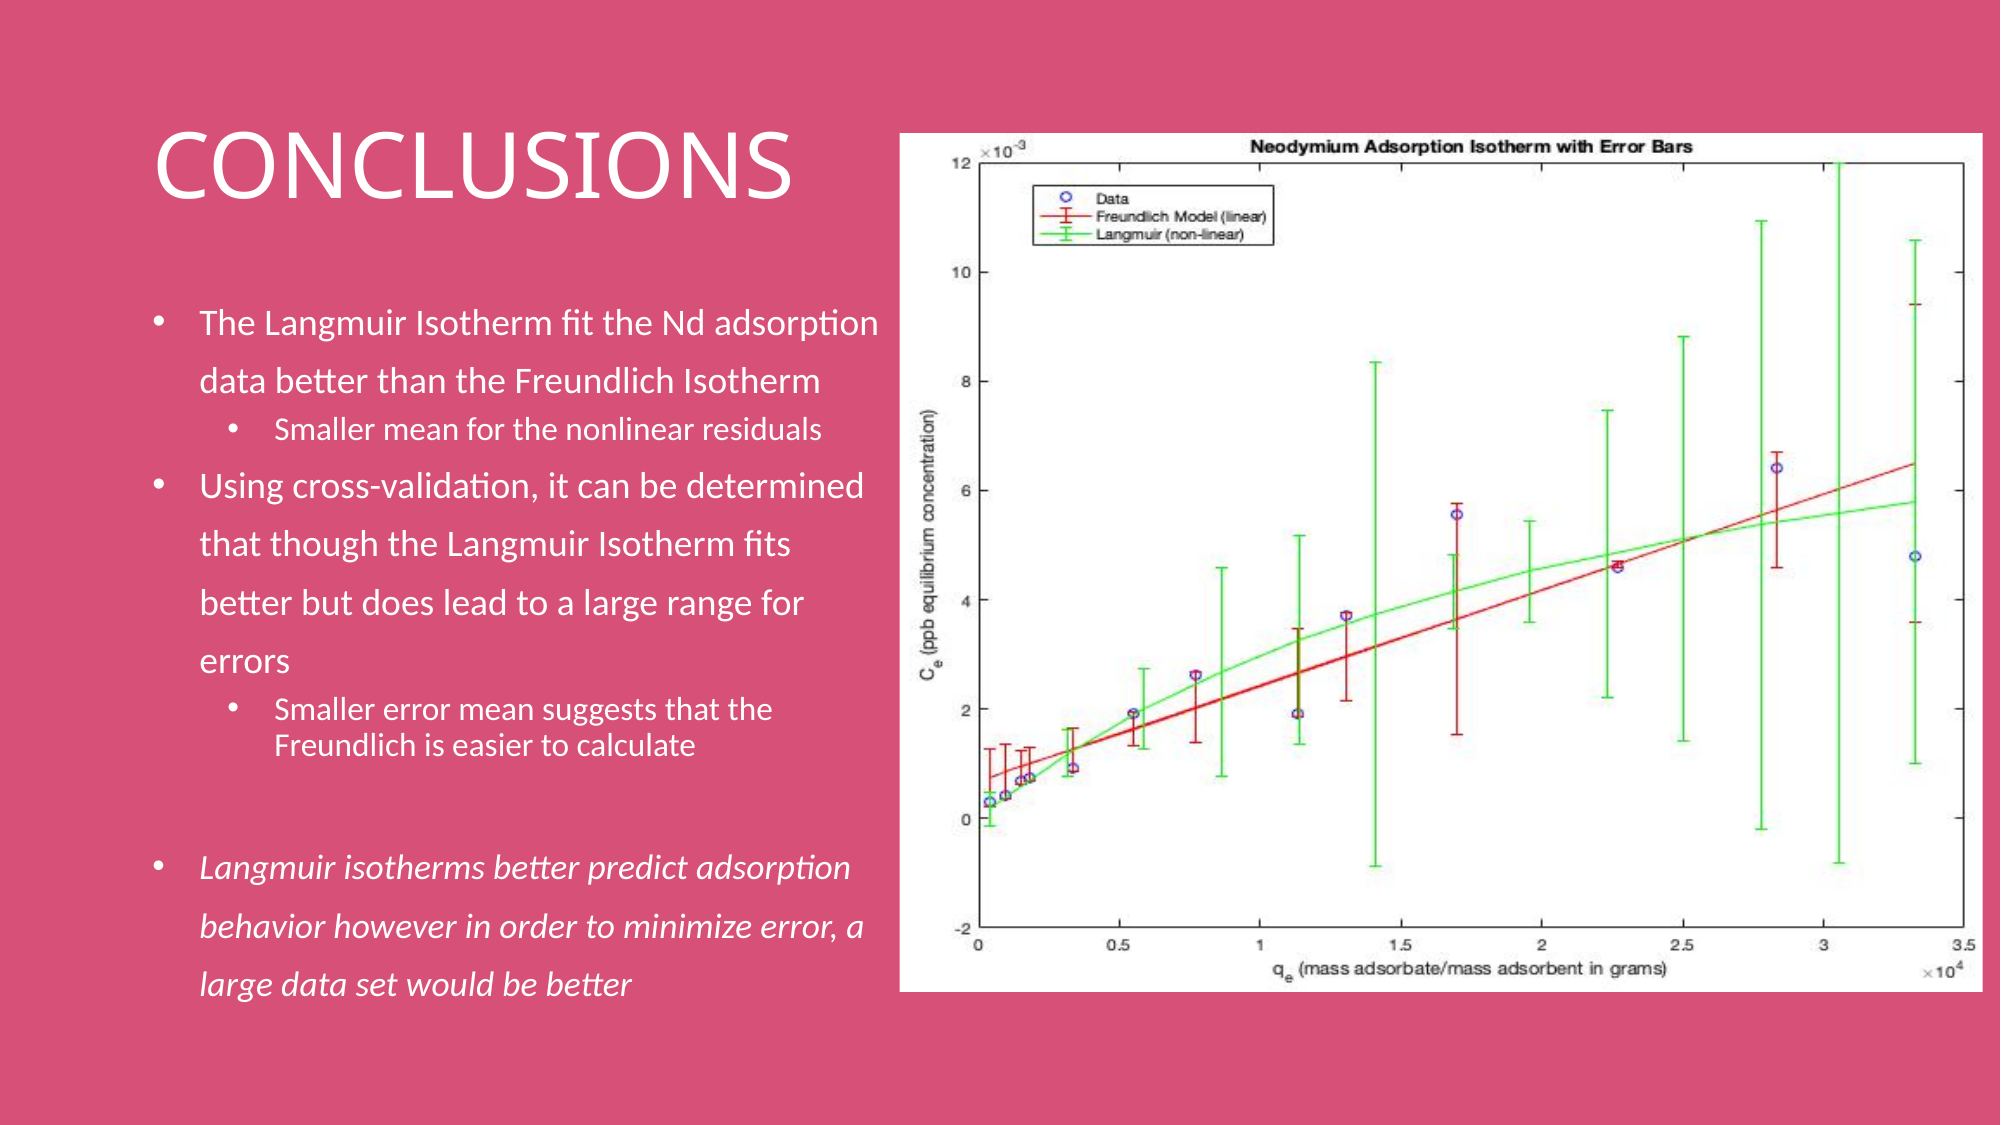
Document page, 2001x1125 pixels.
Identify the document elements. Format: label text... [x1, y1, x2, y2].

list The Langmuir Isotherm fit the Nd adsorption data better than the Freundlich Isotherm Smaller mean for the nonlinear residuals Using cross-validation, it can be determined that though the Langmuir Isotherm fits better but does lead to a large range for errors Smaller error mean suggests that the Freundlich is easier to calculate Langmuir isotherms better predict adsorption behavior however in order to minimize error, a large data set would be better [137, 277, 900, 1066]
title Conclusions [137, 59, 1863, 277]
picture [899, 133, 1983, 992]
